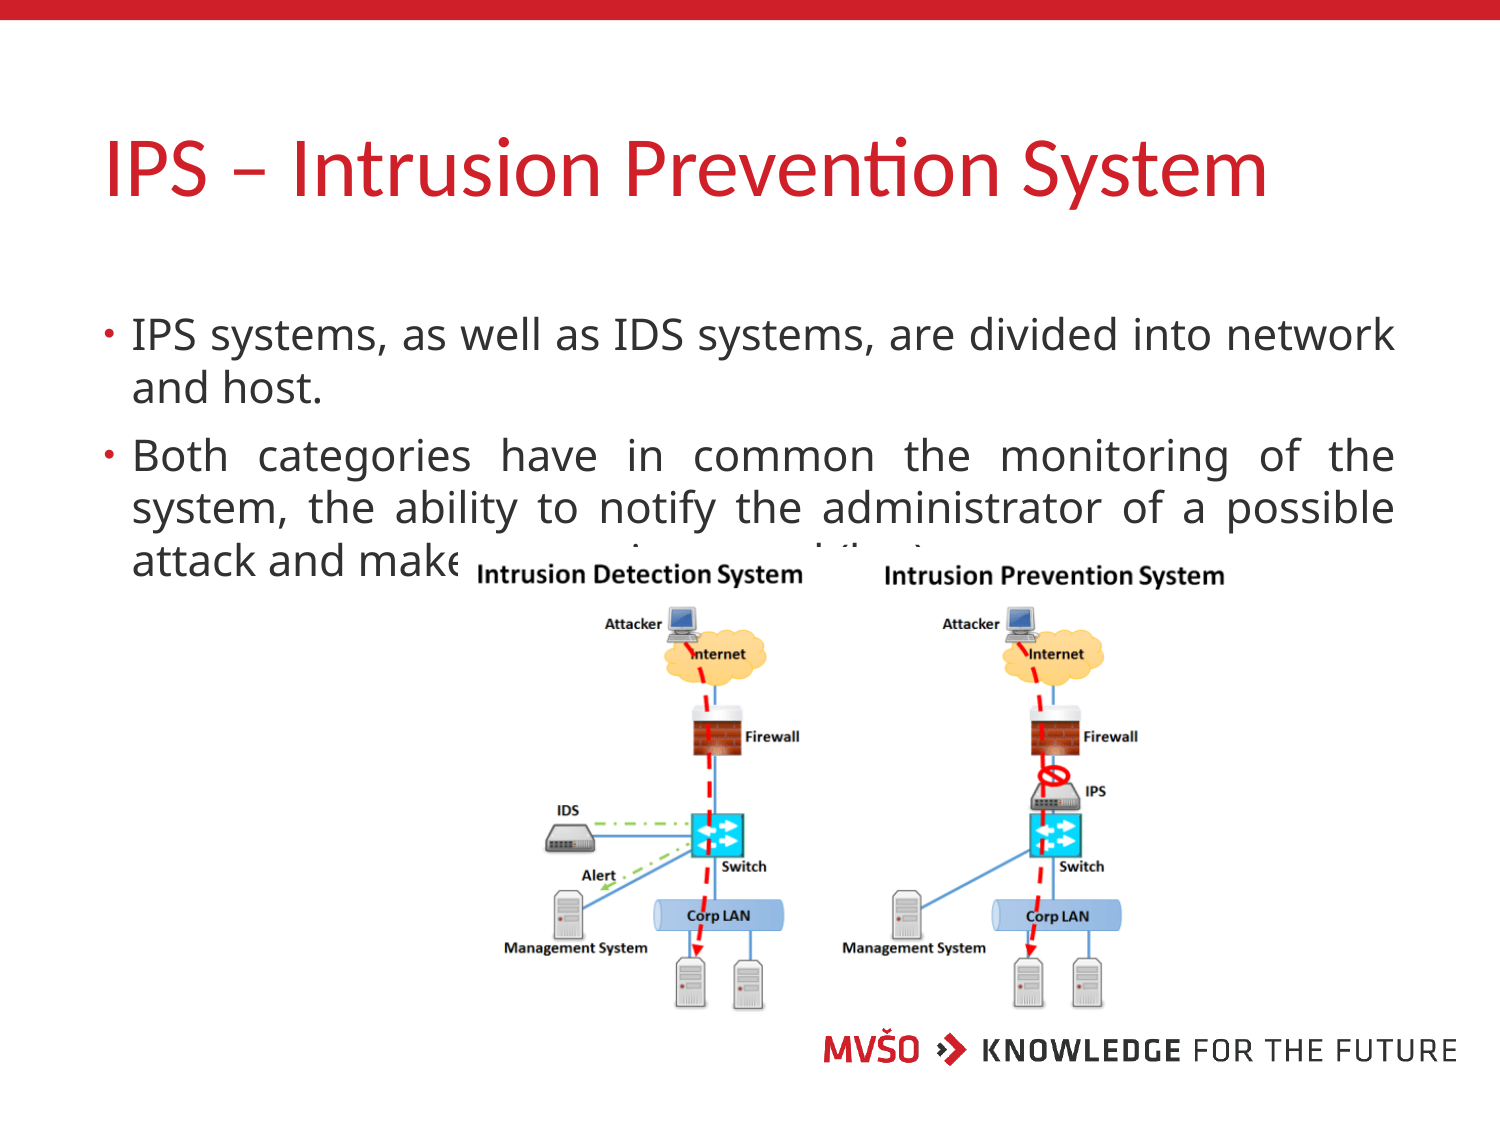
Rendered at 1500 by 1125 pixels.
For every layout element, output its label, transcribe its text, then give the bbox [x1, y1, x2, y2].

picture [458, 547, 1244, 1013]
picture [824, 1028, 1456, 1066]
list IPS systems, as well as IDS systems, are divided into network and host. Both categories have in common the monitoring of the system, the ability to notify the administrator of a possible attack and make a security record (log). [88, 299, 1412, 969]
title IPS – Intrusion Prevention System [88, 59, 1412, 278]
